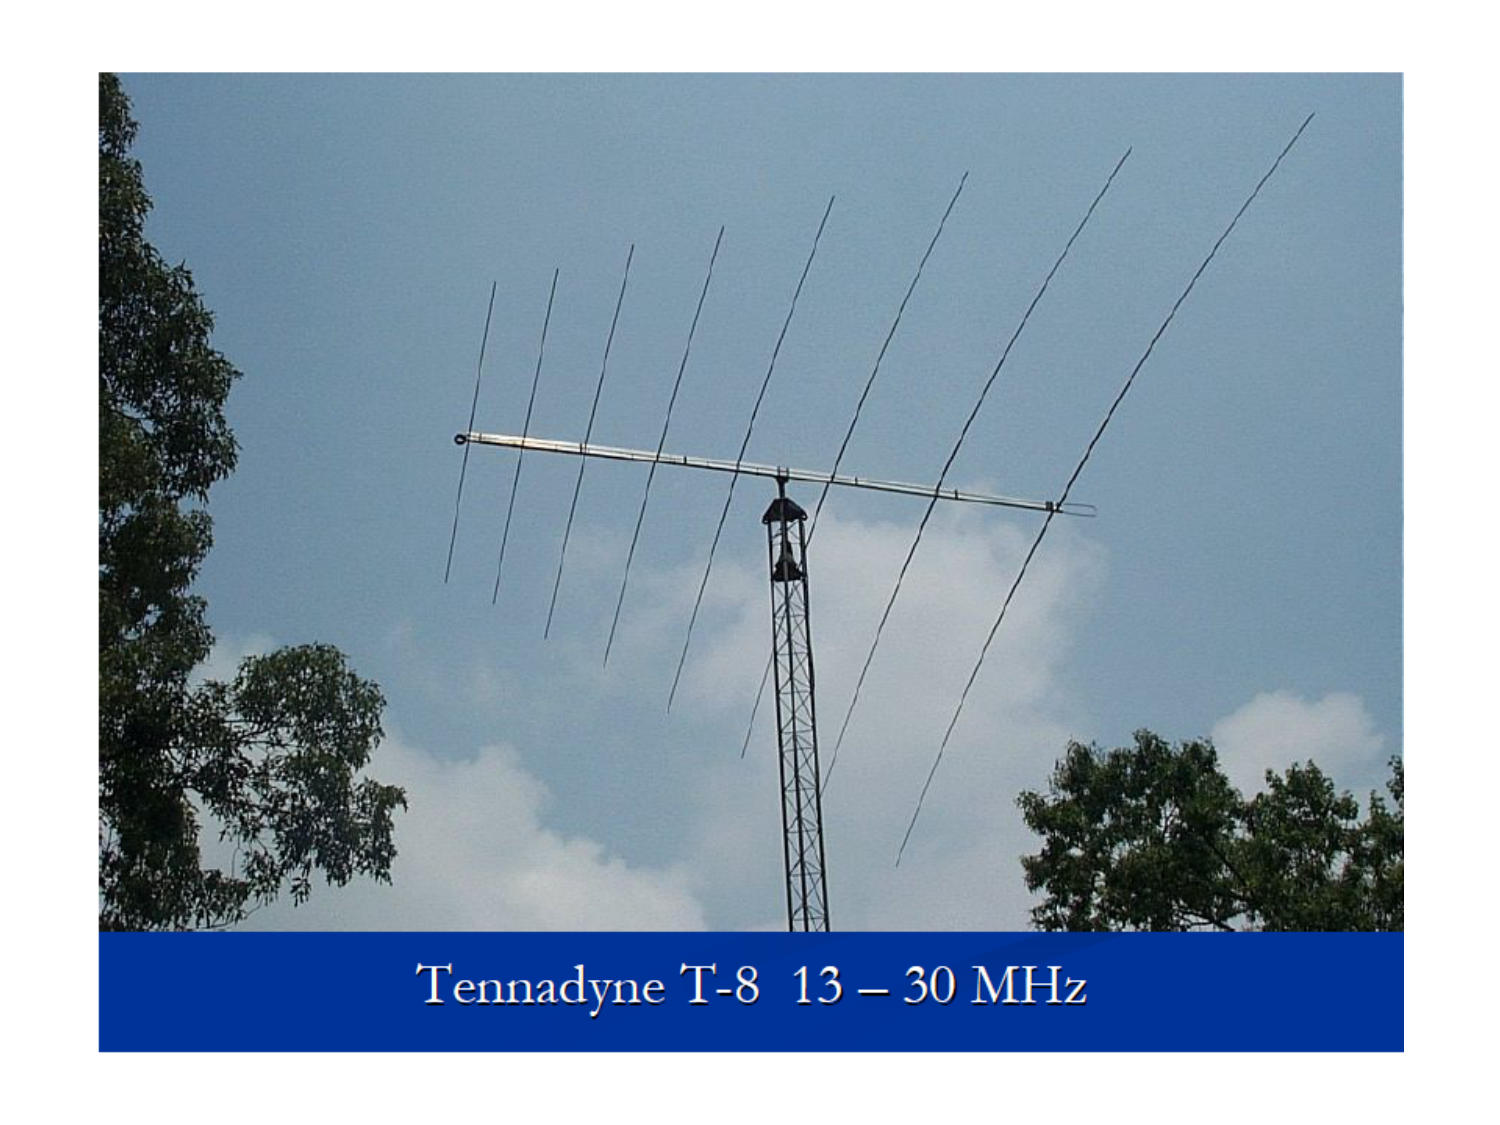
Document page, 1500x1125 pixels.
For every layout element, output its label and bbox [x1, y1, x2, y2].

picture [95, 70, 1405, 1055]
